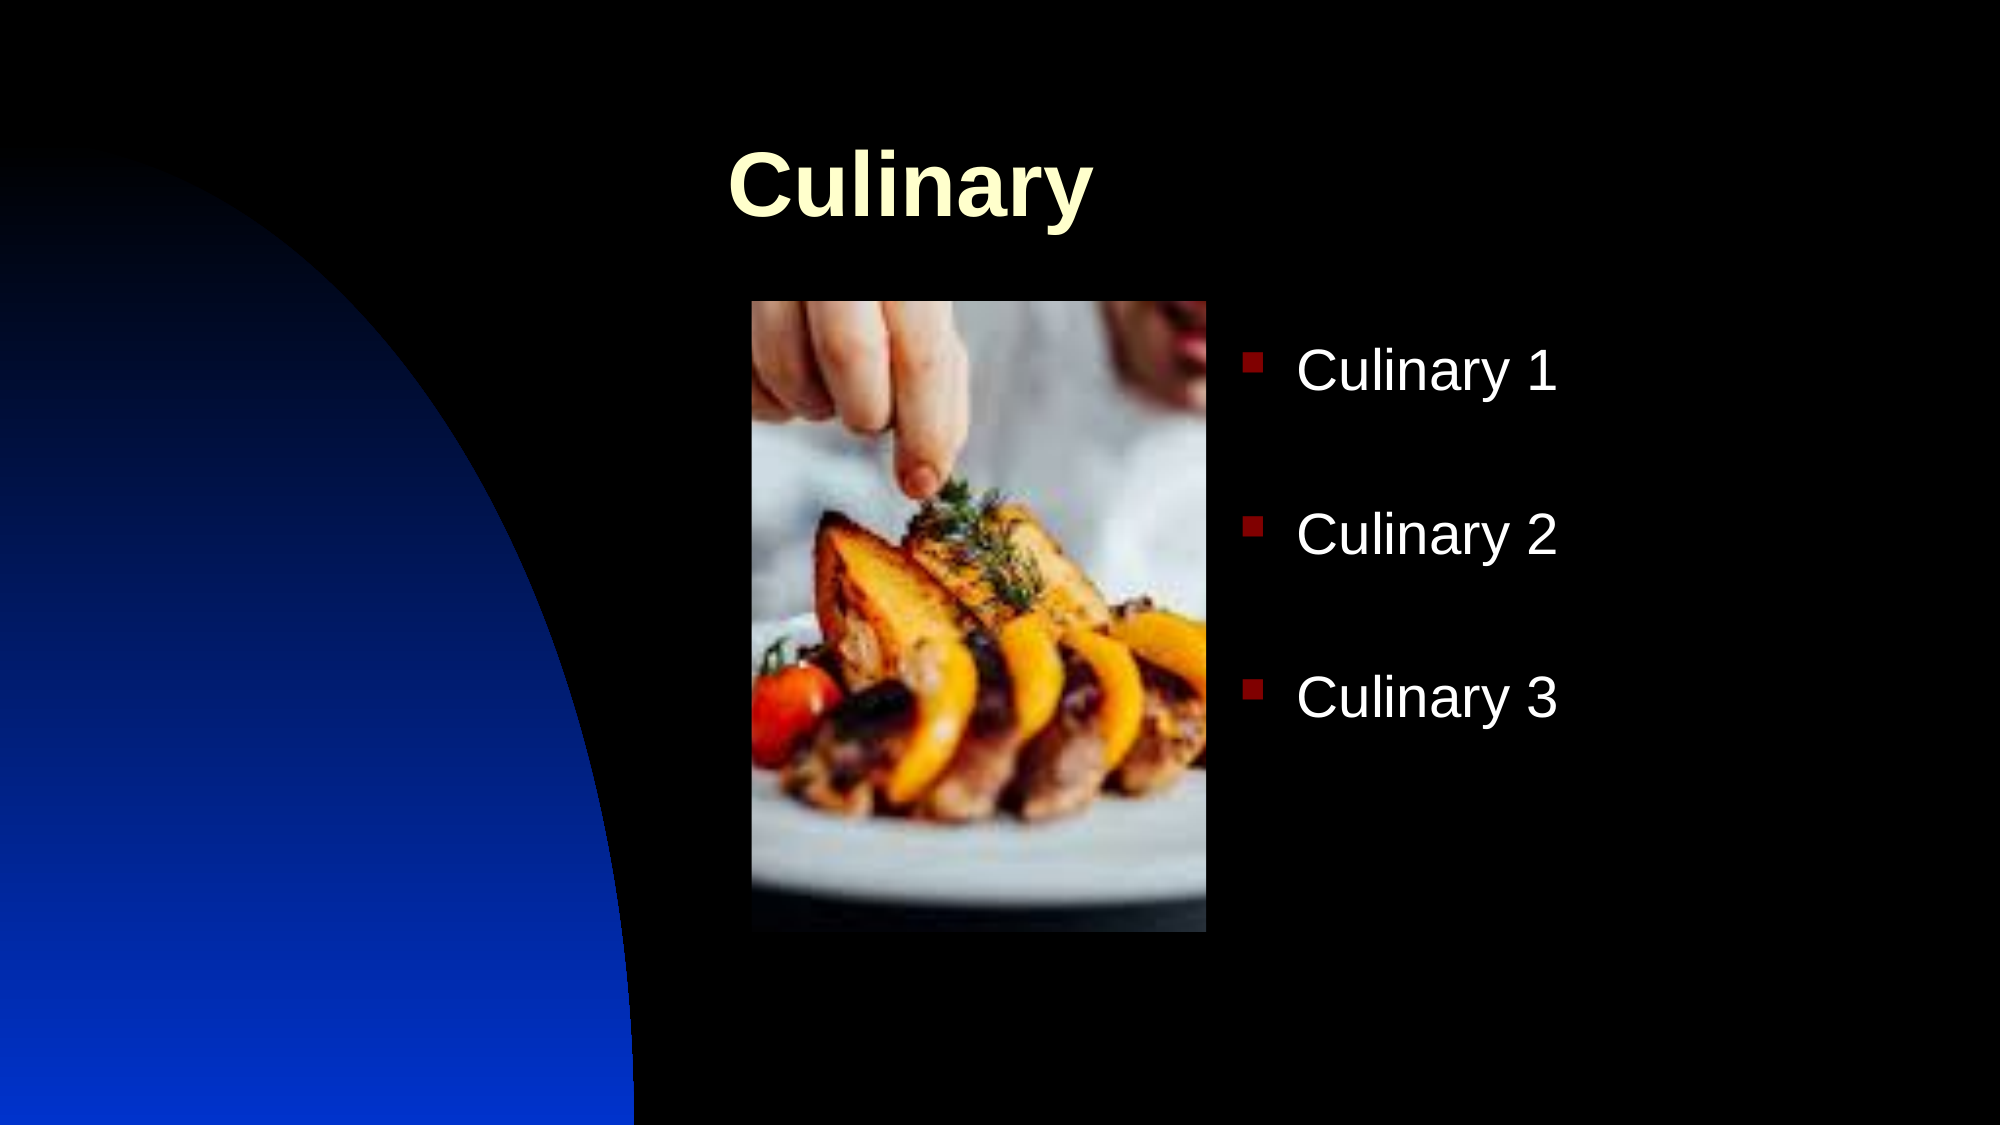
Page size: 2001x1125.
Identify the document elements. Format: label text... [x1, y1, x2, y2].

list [751, 301, 1207, 932]
title Culinary [712, 99, 1713, 288]
list Culinary 1 Culinary 2 Culinary 3 [1224, 324, 1713, 1001]
